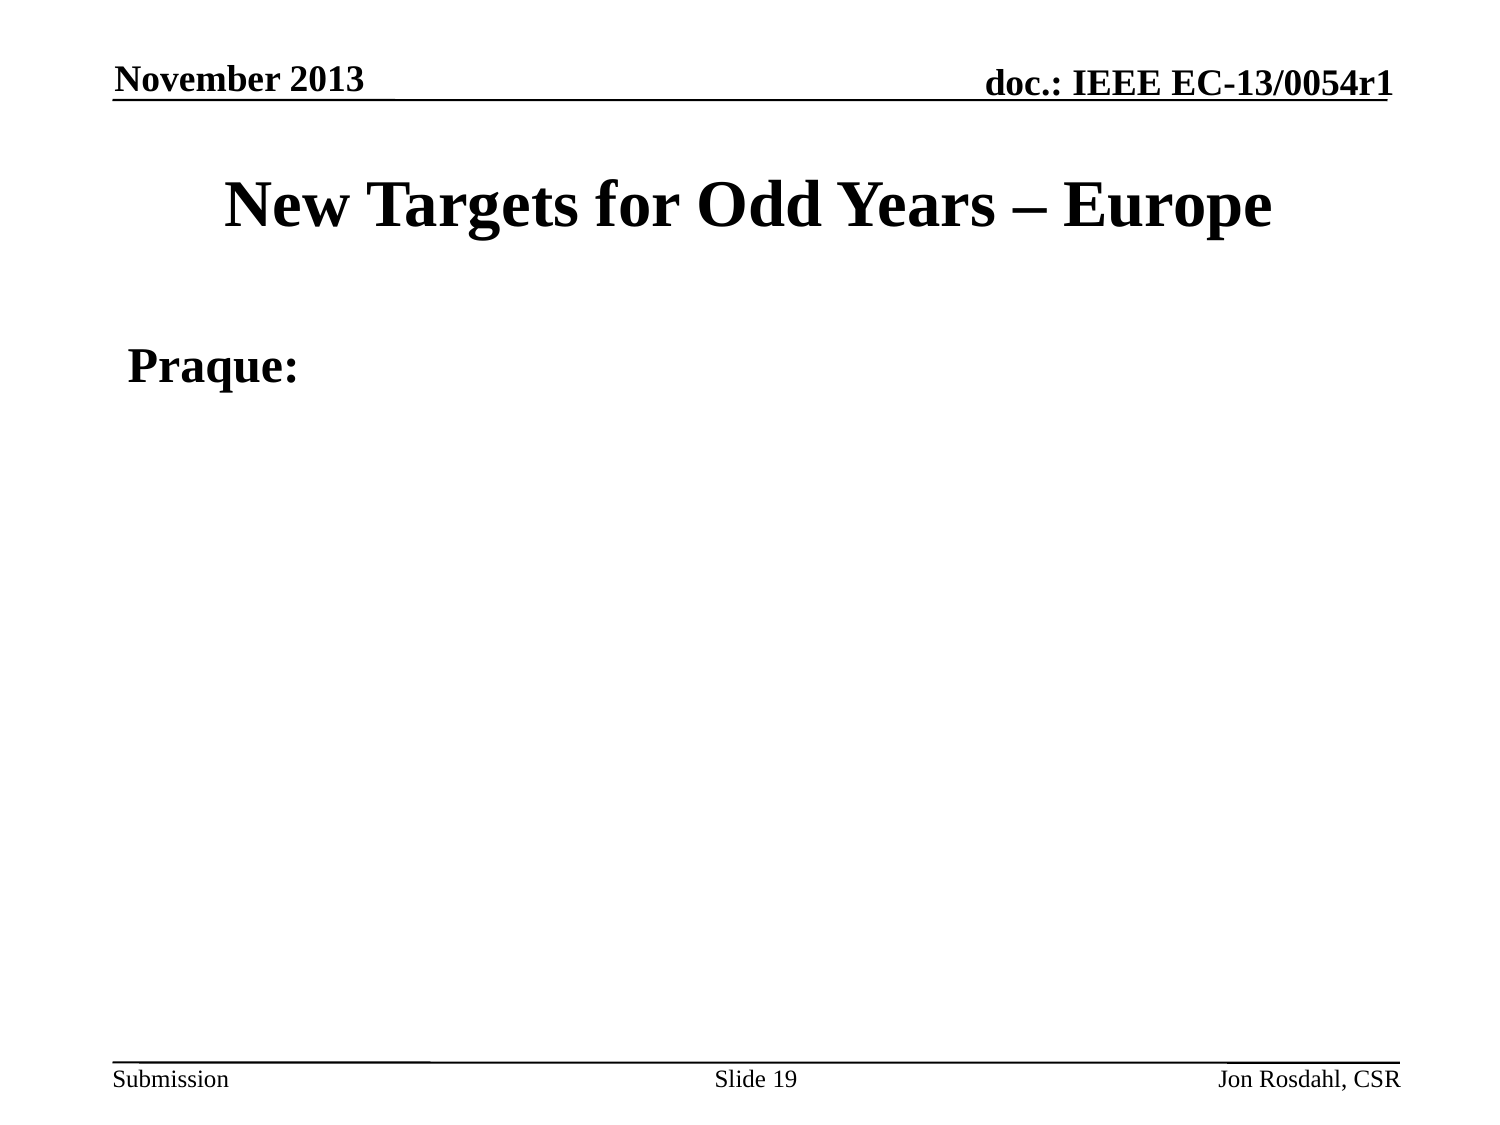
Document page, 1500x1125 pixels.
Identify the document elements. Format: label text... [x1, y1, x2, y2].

footer Jon Rosdahl, CSR [878, 1061, 1402, 1093]
slide_number Slide 19 [712, 1061, 800, 1123]
list Praque: [112, 324, 1388, 1000]
title New Targets for Odd Years – Europe [112, 112, 1388, 288]
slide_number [114, 54, 423, 100]
